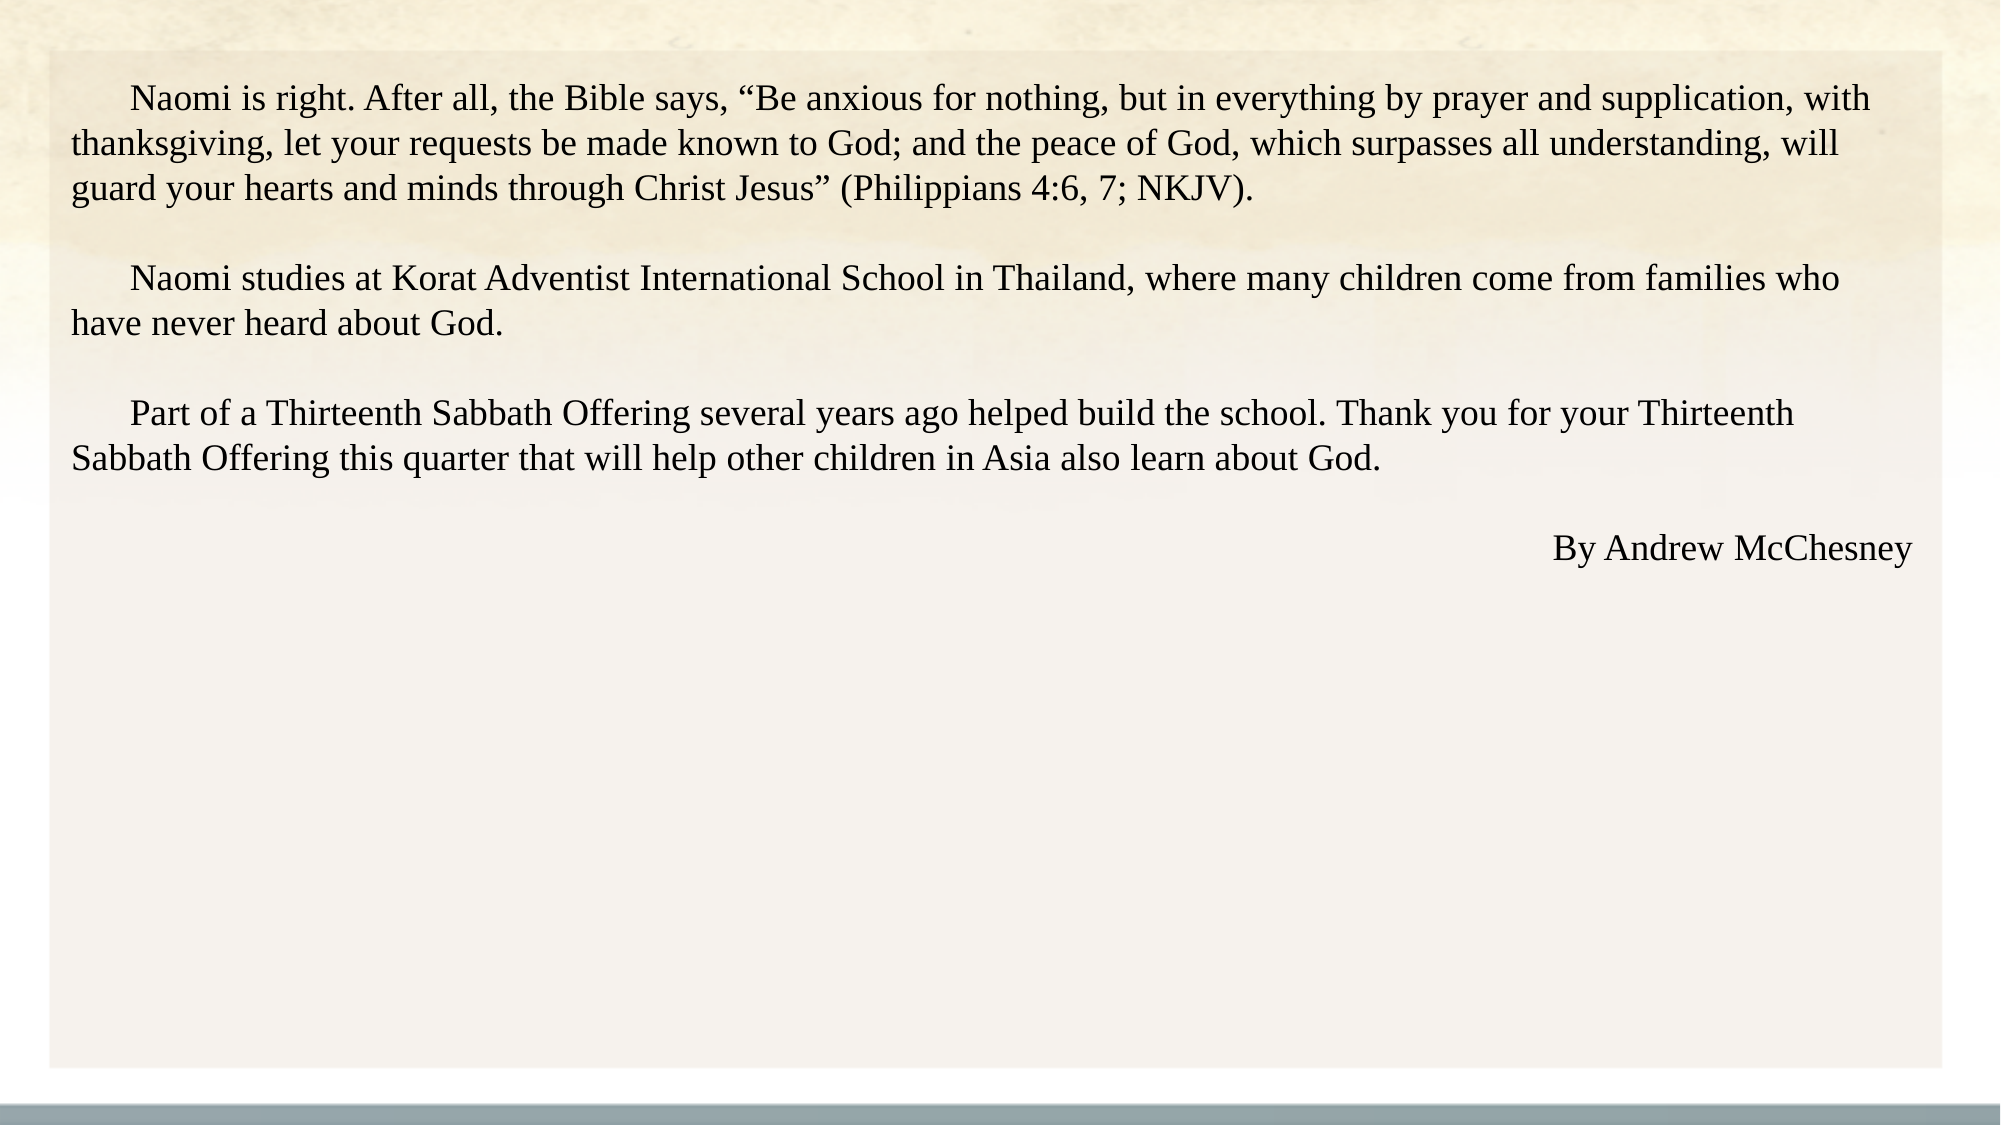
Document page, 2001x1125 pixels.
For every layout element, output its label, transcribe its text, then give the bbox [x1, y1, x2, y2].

picture [0, 0, 2001, 1125]
text_box Naomi is right. After all, the Bible says, “Be anxious for nothing, but in everything by prayer and supplication, with thanksgiving, let your requests be made known to God; and the peace of God, which surpasses all understanding, will guard your hearts and minds through Christ Jesus” (Philippians 4:6, 7; NKJV). Naomi studies at Korat Adventist International School in Thailand, where many children come from families who have never heard about God. Part of a Thirteenth Sabbath Offering several years ago helped build the school. Thank you for your Thirteenth Sabbath Offering this quarter that will help other children in Asia also learn about God. By Andrew McChesney [56, 65, 1938, 576]
